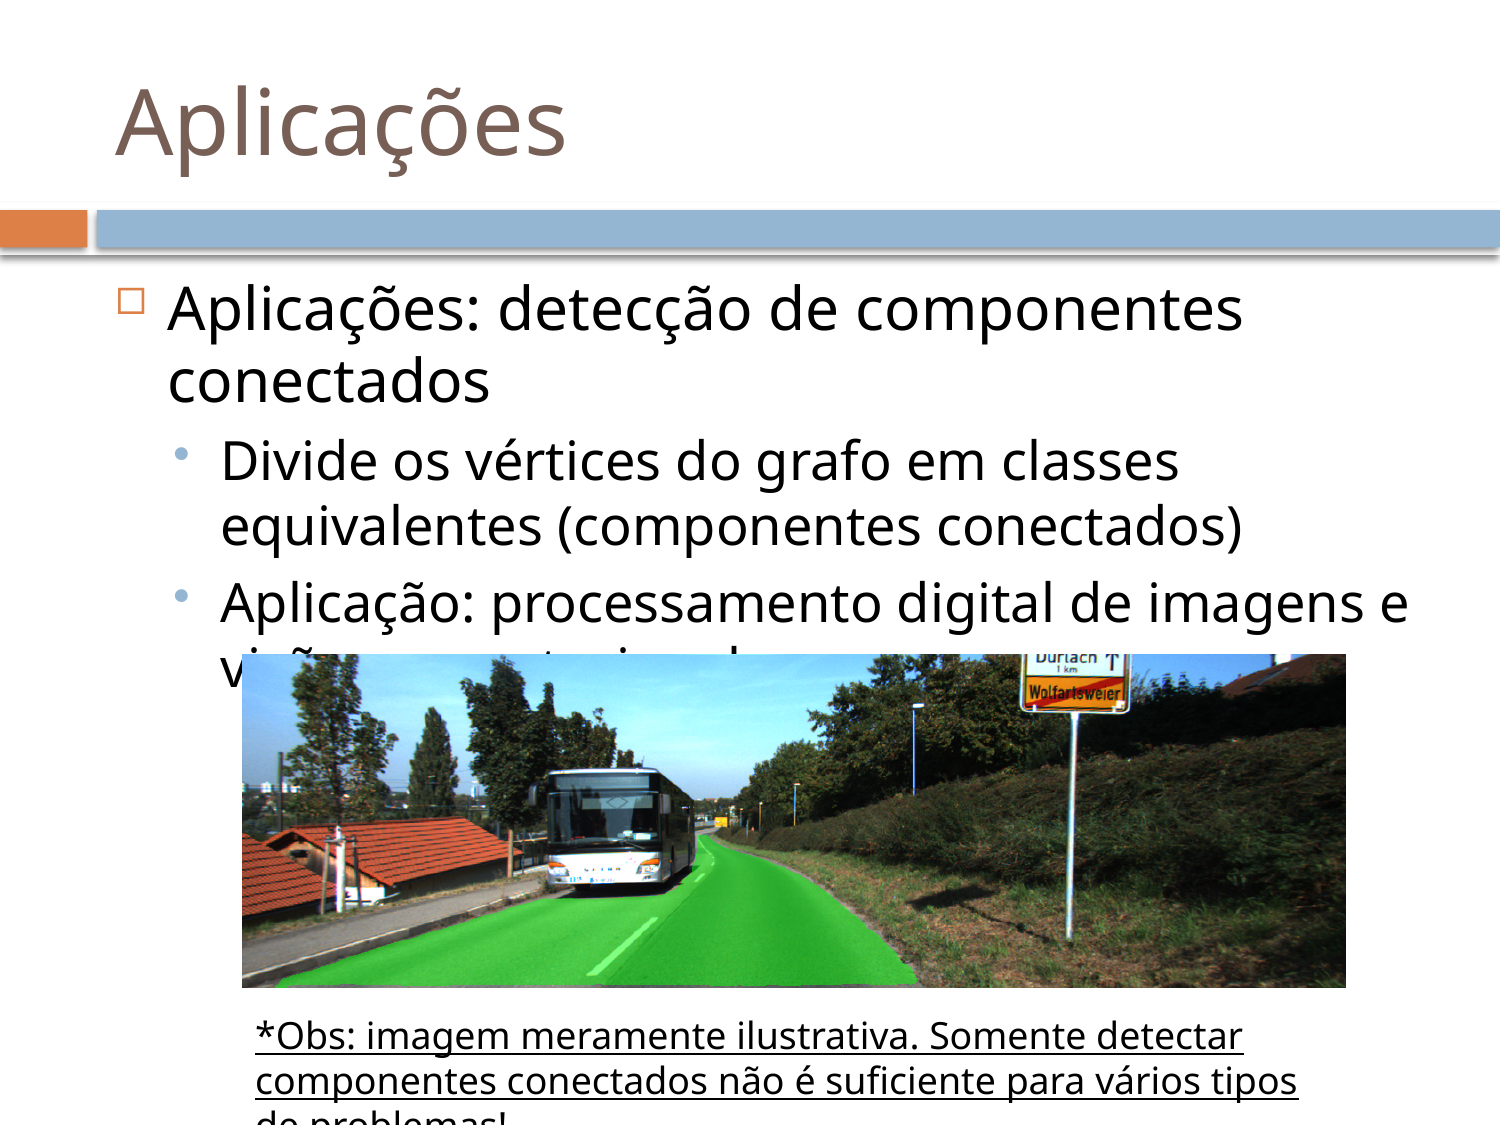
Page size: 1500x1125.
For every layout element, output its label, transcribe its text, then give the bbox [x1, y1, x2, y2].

picture [241, 654, 1346, 988]
title Aplicações [100, 37, 1438, 200]
text_box *Obs: imagem meramente ilustrativa. Somente detectar componentes conectados não é suficiente para vários tipos de problemas! [240, 1004, 1344, 1125]
list Aplicações: detecção de componentes conectados Divide os vértices do grafo em classes equivalentes (componentes conectados) Aplicação: processamento digital de imagens e visão computacional [100, 262, 1438, 1047]
